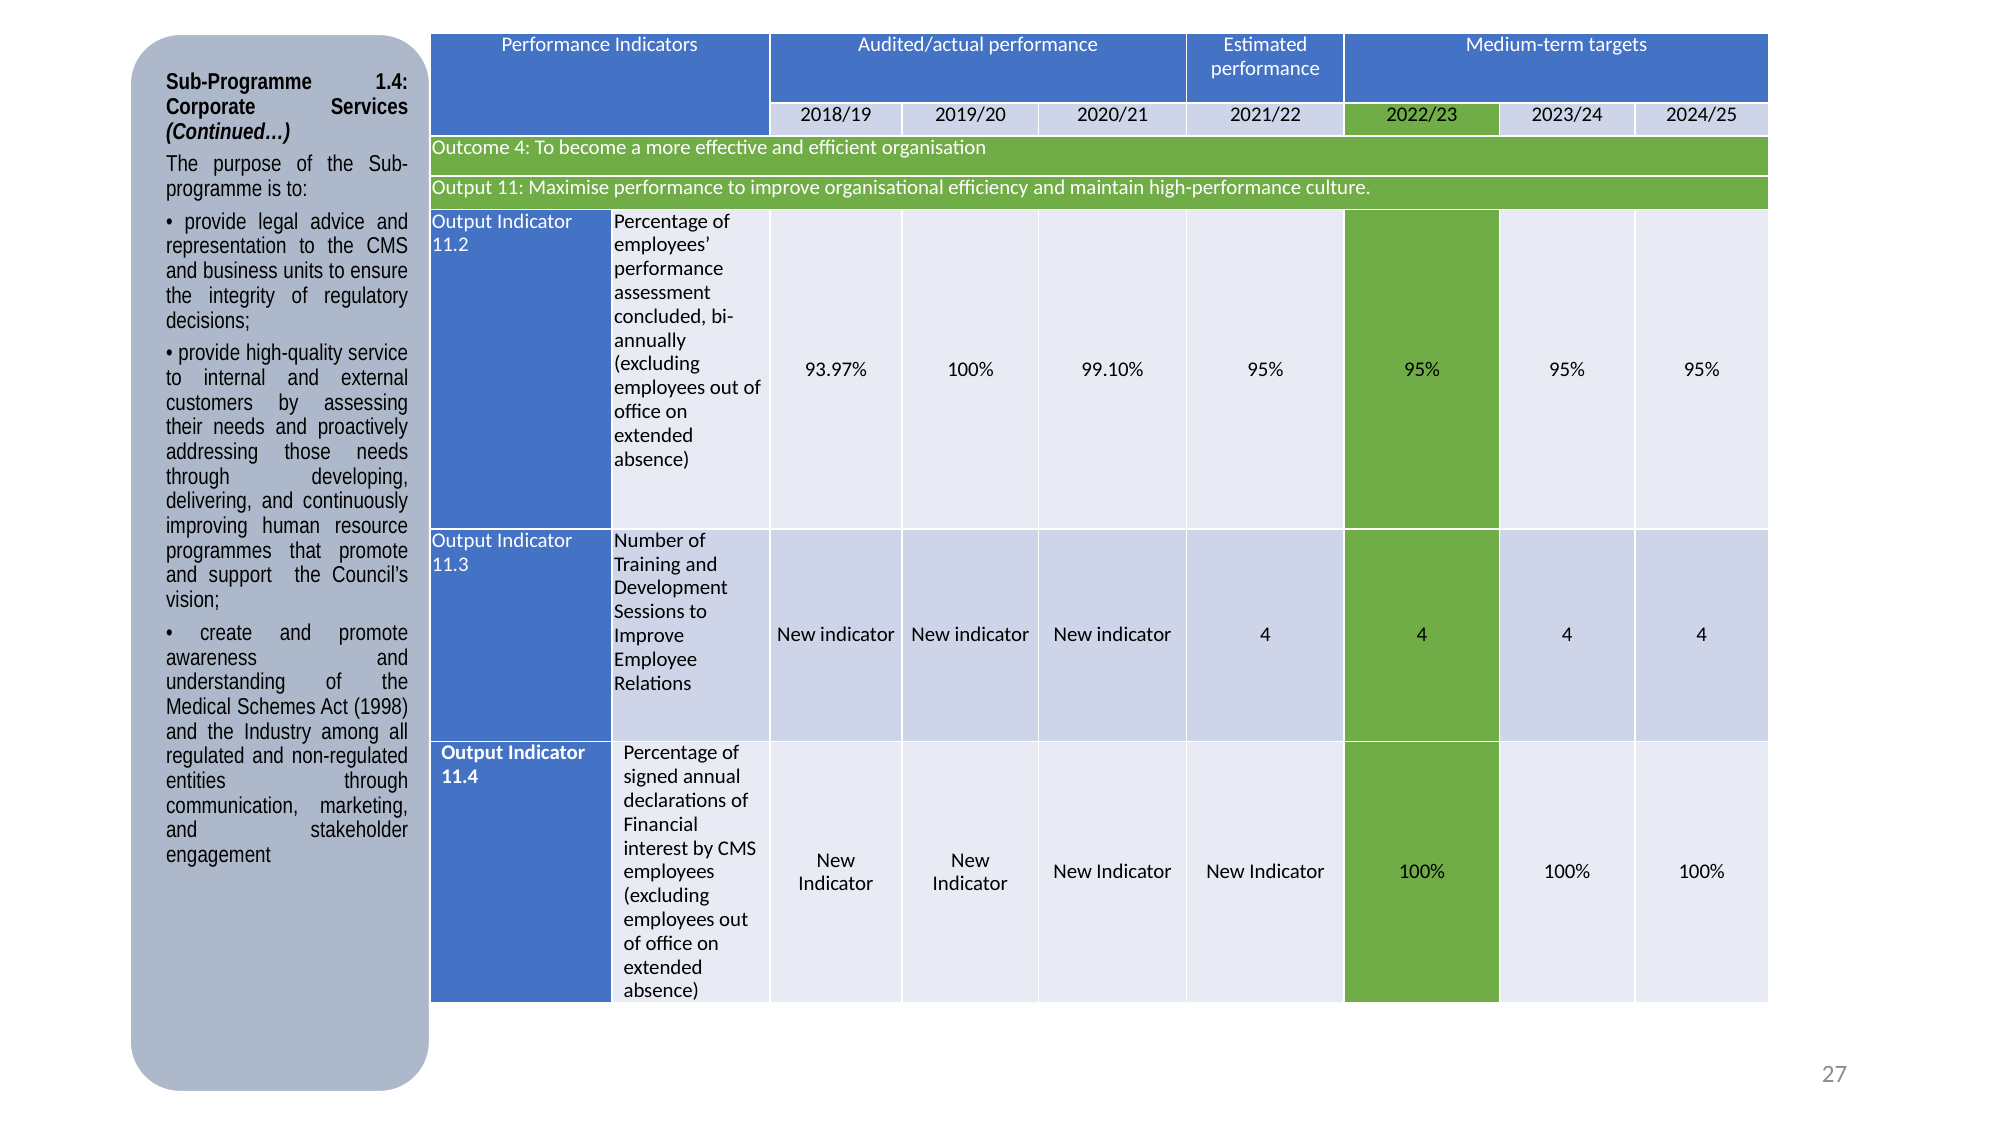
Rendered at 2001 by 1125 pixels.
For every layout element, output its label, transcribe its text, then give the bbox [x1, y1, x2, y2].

table_cell Number of Training and Development Sessions to Improve Employee Relations [613, 530, 769, 741]
table_header Performance Indicators [431, 34, 769, 135]
table_cell Outcome 4: To become a more effective and efficient organisation [431, 137, 1768, 175]
table_cell 2022/23 [1345, 104, 1499, 135]
table_cell 2019/20 [903, 104, 1038, 135]
table_cell Output Indicator 11.3 [431, 530, 611, 741]
table_cell New Indicator [1187, 742, 1343, 1002]
table_cell Percentage of signed annual declarations of Financial interest by CMS employees (excluding employees out of office on extended absence) [613, 742, 769, 1002]
table_cell New indicator [1039, 530, 1186, 741]
table_cell 2021/22 [1187, 104, 1343, 135]
table_cell 93.97% [771, 210, 901, 528]
table_cell 100% [903, 210, 1038, 528]
table_cell 95% [1187, 210, 1343, 528]
table_cell Percentage of employees’ performance assessment concluded, bi-annually (excluding employees out of office on extended absence) [613, 210, 769, 528]
table_cell New indicator [903, 530, 1038, 741]
table_cell 4 [1345, 530, 1499, 741]
table_header Estimated performance [1187, 34, 1343, 102]
table_cell 2024/25 [1636, 104, 1768, 135]
table_cell 100% [1500, 742, 1634, 1002]
table_cell New indicator [771, 530, 901, 741]
table_cell 99.10% [1039, 210, 1186, 528]
table_cell 4 [1500, 530, 1634, 741]
table_cell New Indicator [1039, 742, 1186, 1002]
table_cell 95% [1500, 210, 1634, 528]
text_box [129, 32, 430, 1092]
table_cell 2023/24 [1500, 104, 1634, 135]
table_header Audited/actual performance [771, 34, 1186, 102]
table_cell 95% [1345, 210, 1499, 528]
table_cell 100% [1345, 742, 1499, 1002]
table_cell 95% [1636, 210, 1768, 528]
slide_number 27 [1412, 1042, 1863, 1103]
table_cell Output Indicator 11.4 [431, 742, 611, 1002]
table_cell 2020/21 [1039, 104, 1186, 135]
table_cell New Indicator [771, 742, 901, 1002]
table_header Medium-term targets [1345, 34, 1768, 102]
table_cell Output Indicator 11.2 [431, 210, 611, 528]
table_cell 4 [1187, 530, 1343, 741]
table_cell 4 [1636, 530, 1768, 741]
table_cell Output 11: Maximise performance to improve organisational efficiency and maintain high-performance culture. [431, 177, 1768, 209]
table_cell 2018/19 [771, 104, 901, 135]
table_cell New Indicator [903, 742, 1038, 1002]
table_cell 100% [1636, 742, 1768, 1002]
